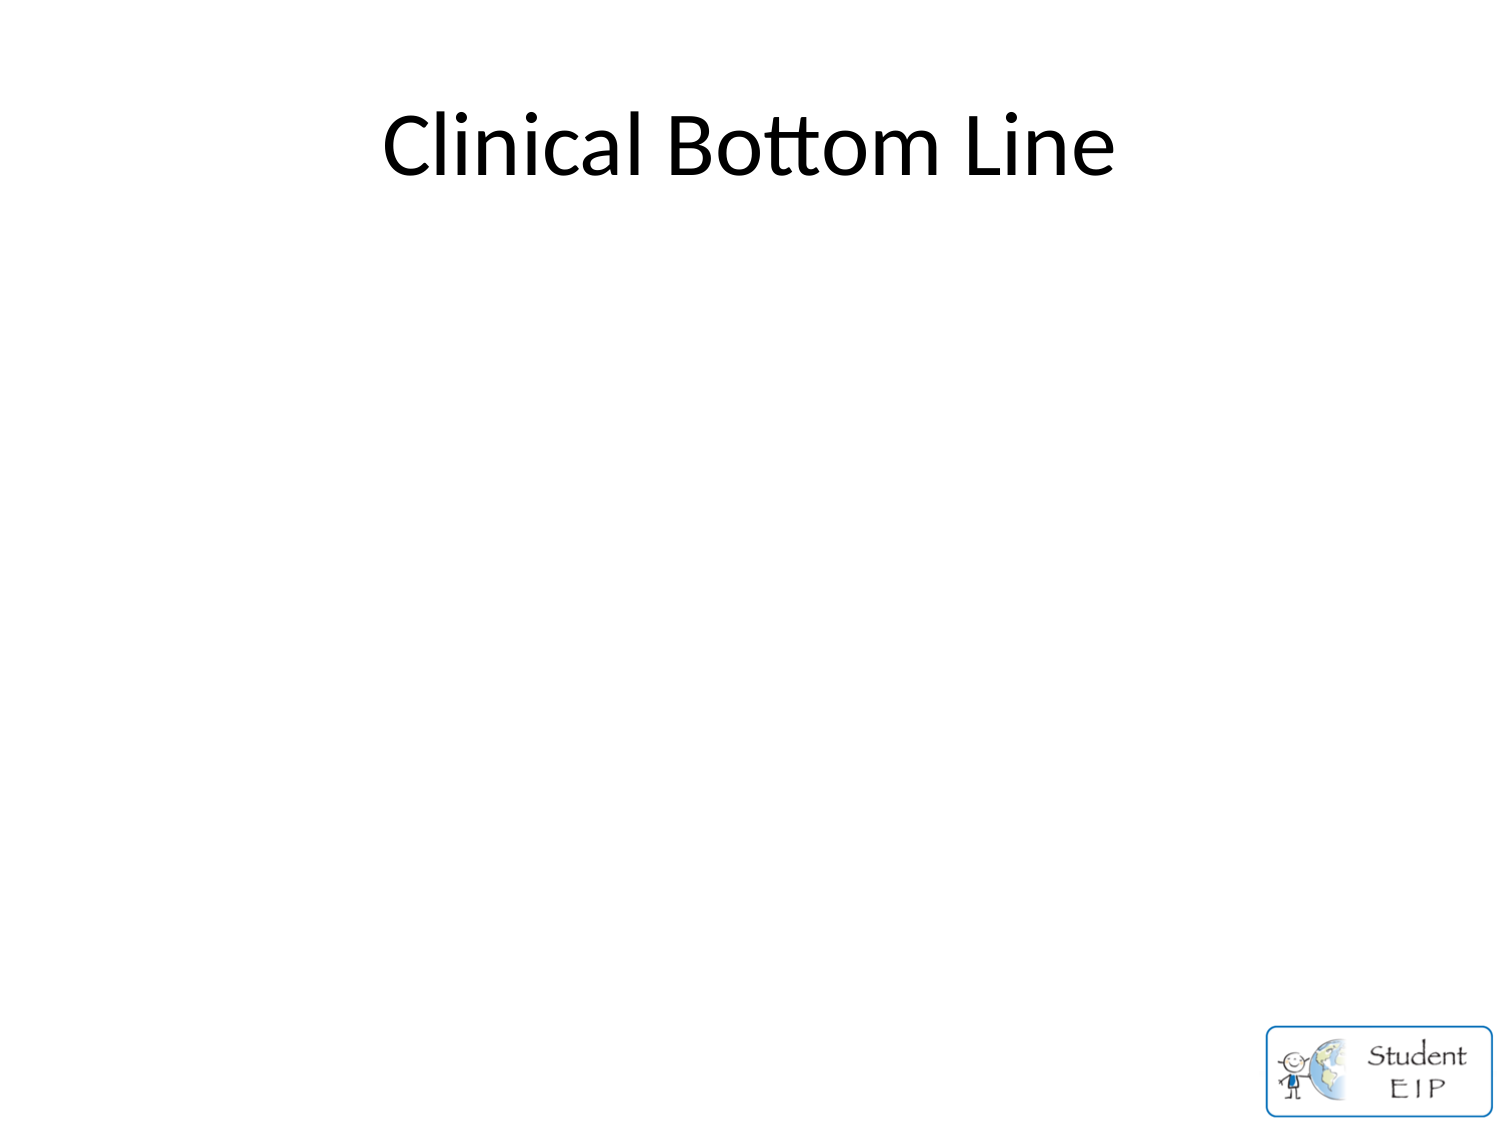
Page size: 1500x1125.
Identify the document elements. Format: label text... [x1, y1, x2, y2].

title Clinical Bottom Line [75, 45, 1425, 233]
picture [1259, 1023, 1498, 1125]
